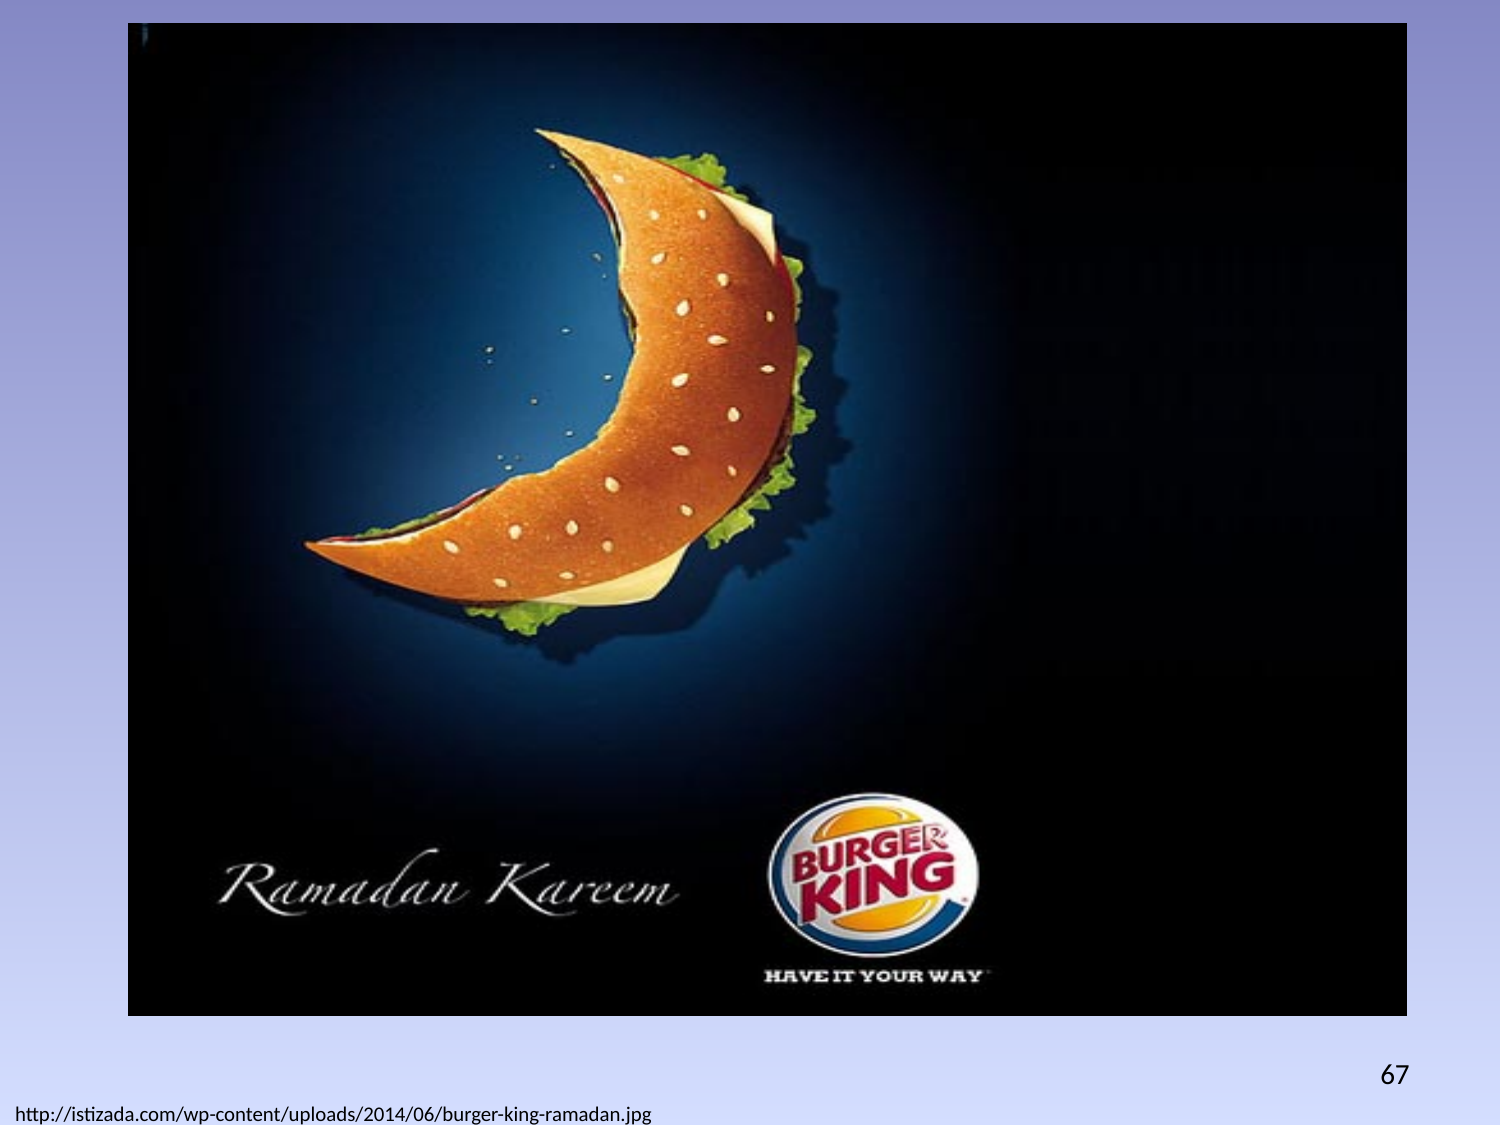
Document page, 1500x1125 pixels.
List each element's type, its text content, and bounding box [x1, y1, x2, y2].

slide_number 67 [1074, 1042, 1425, 1103]
picture [128, 23, 1407, 1016]
text_box http://istizada.com/wp-content/uploads/2014/06/burger-king-ramadan.jpg [0, 1101, 1067, 1125]
